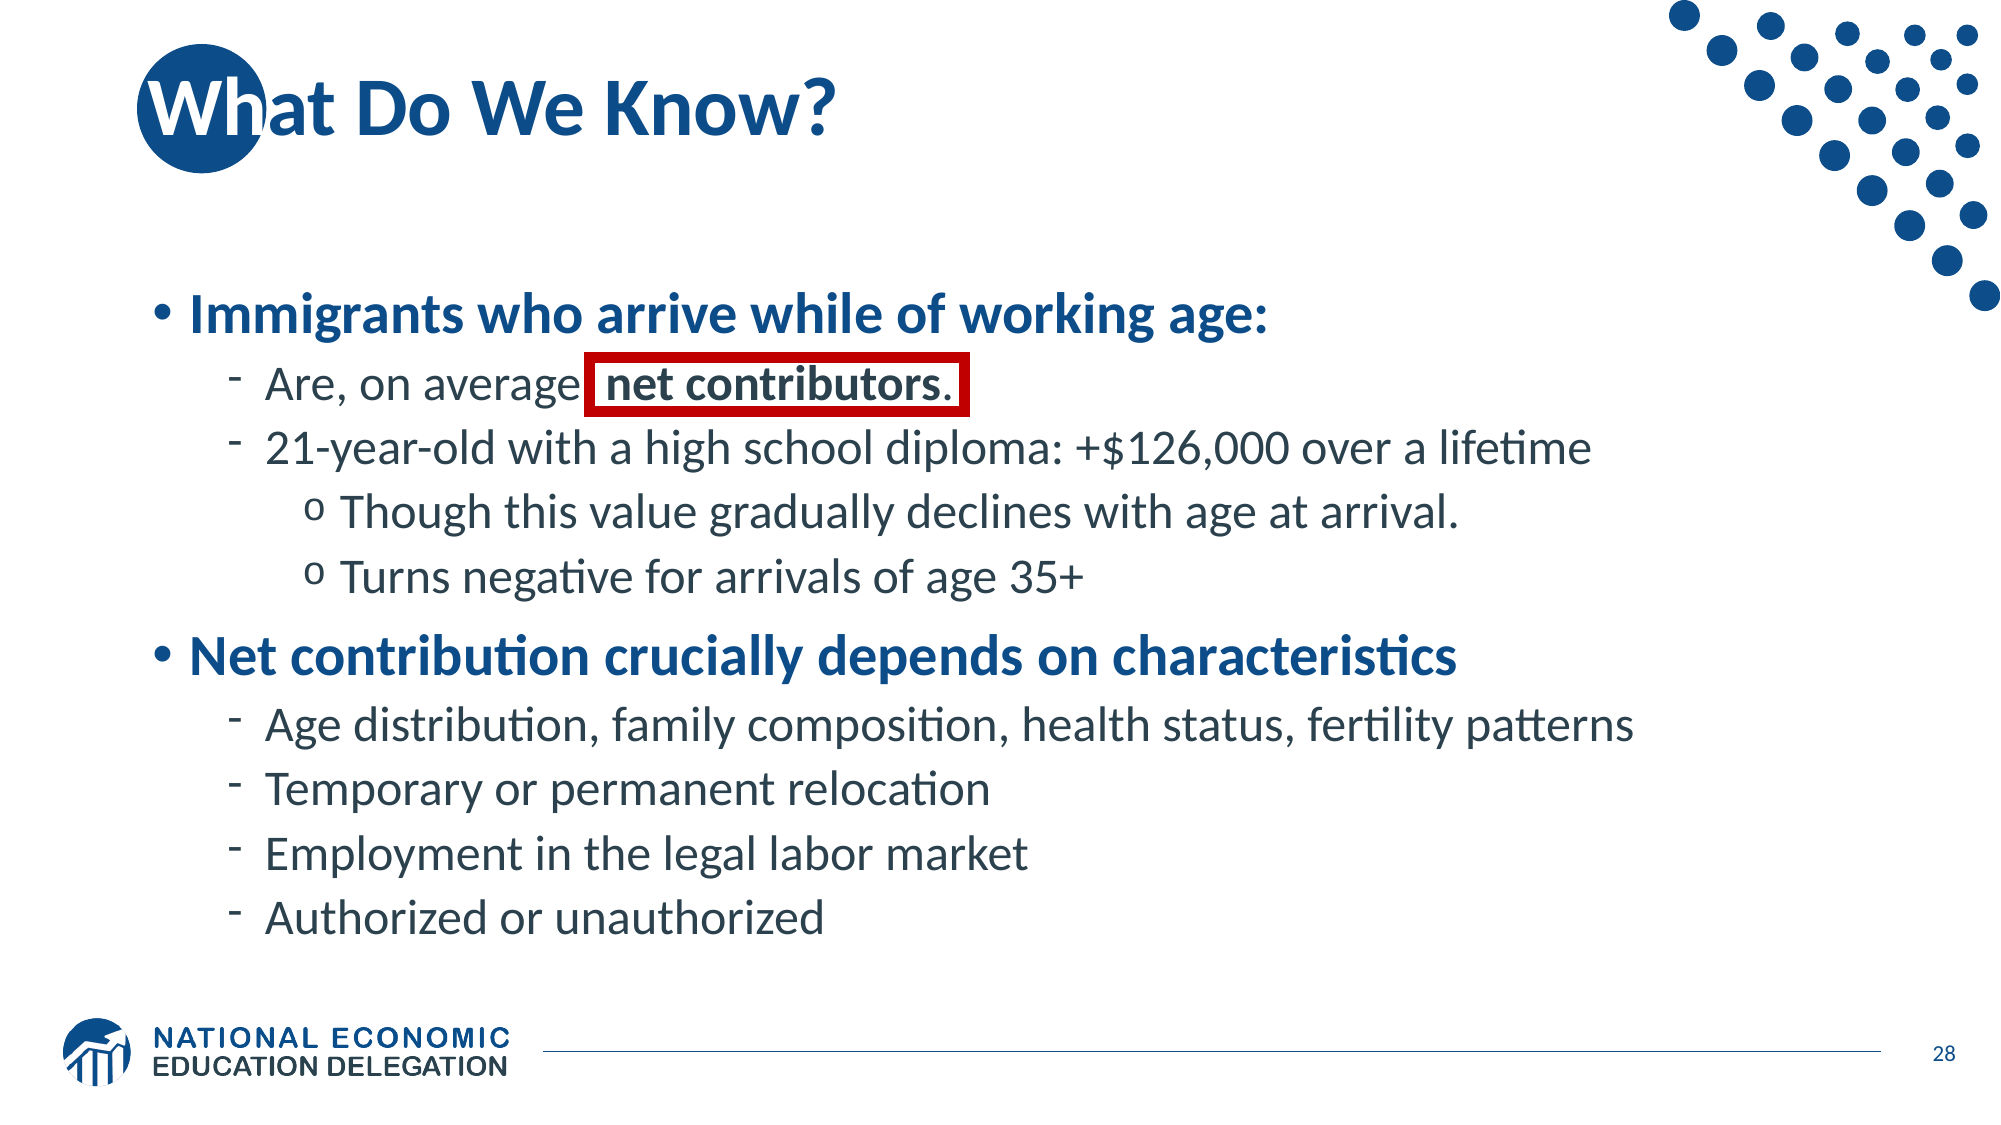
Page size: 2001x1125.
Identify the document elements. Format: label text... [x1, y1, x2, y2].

list Immigrants who arrive while of working age: Are, on average, net contributors. 21-year-old with a high school diploma: +$126,000 over a lifetime Though this value gradually declines with age at arrival. Turns negative for arrivals of age 35+ Net contribution crucially depends on characteristics Age distribution, family composition, health status, fertility patterns Temporary or permanent relocation Employment in the legal labor market Authorized or unauthorized [137, 257, 1863, 972]
title What Do We Know? [132, 0, 1858, 218]
text_box [588, 356, 965, 413]
picture [55, 1013, 520, 1091]
slide_number 28 [1521, 1022, 1972, 1082]
